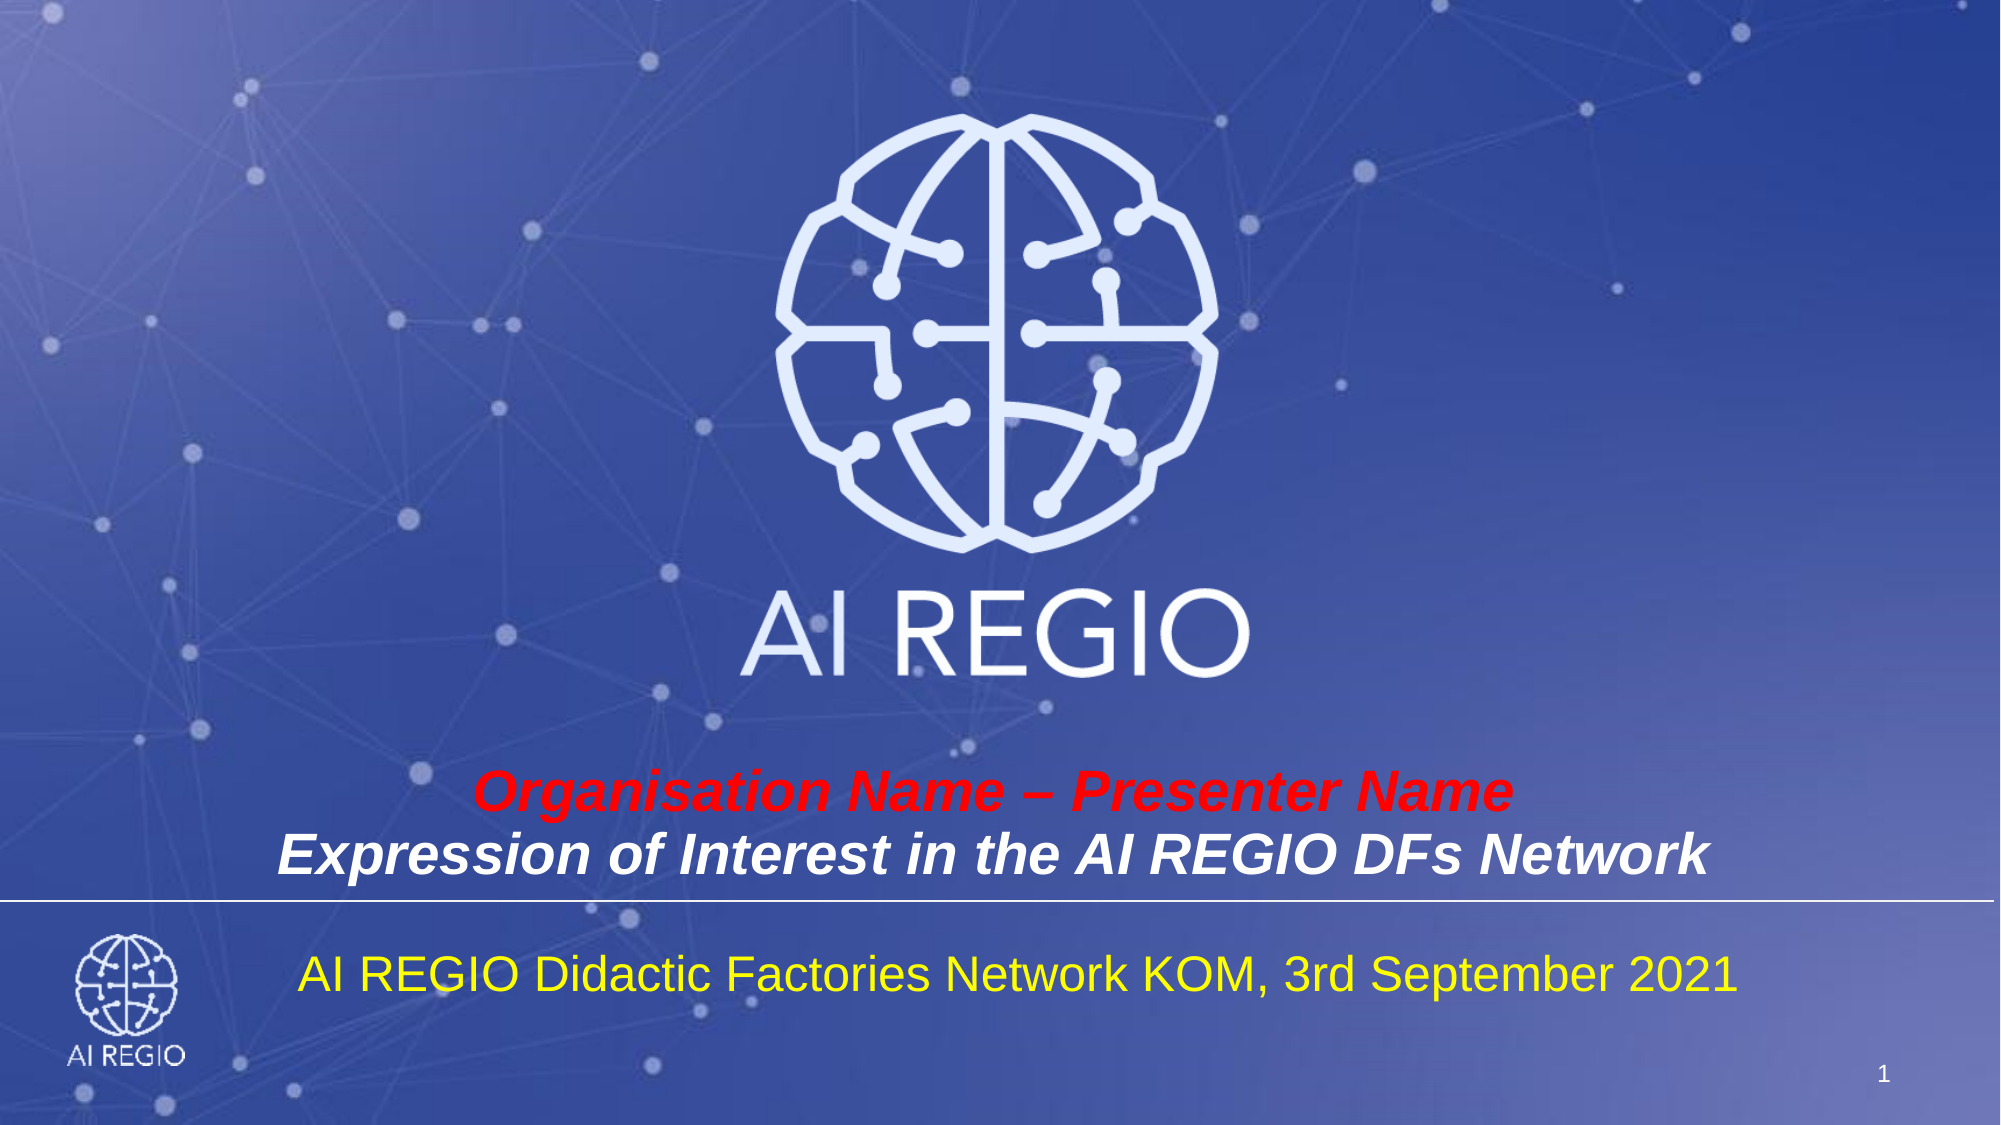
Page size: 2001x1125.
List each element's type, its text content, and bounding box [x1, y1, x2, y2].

title Organisation Name – Presenter Name Expression of Interest in the AI REGIO DFs Network [238, 88, 1750, 895]
picture [0, 0, 2001, 1125]
subtitle AI REGIO Didactic Factories Network KOM, 3rd September 2021 [109, 940, 1929, 1036]
